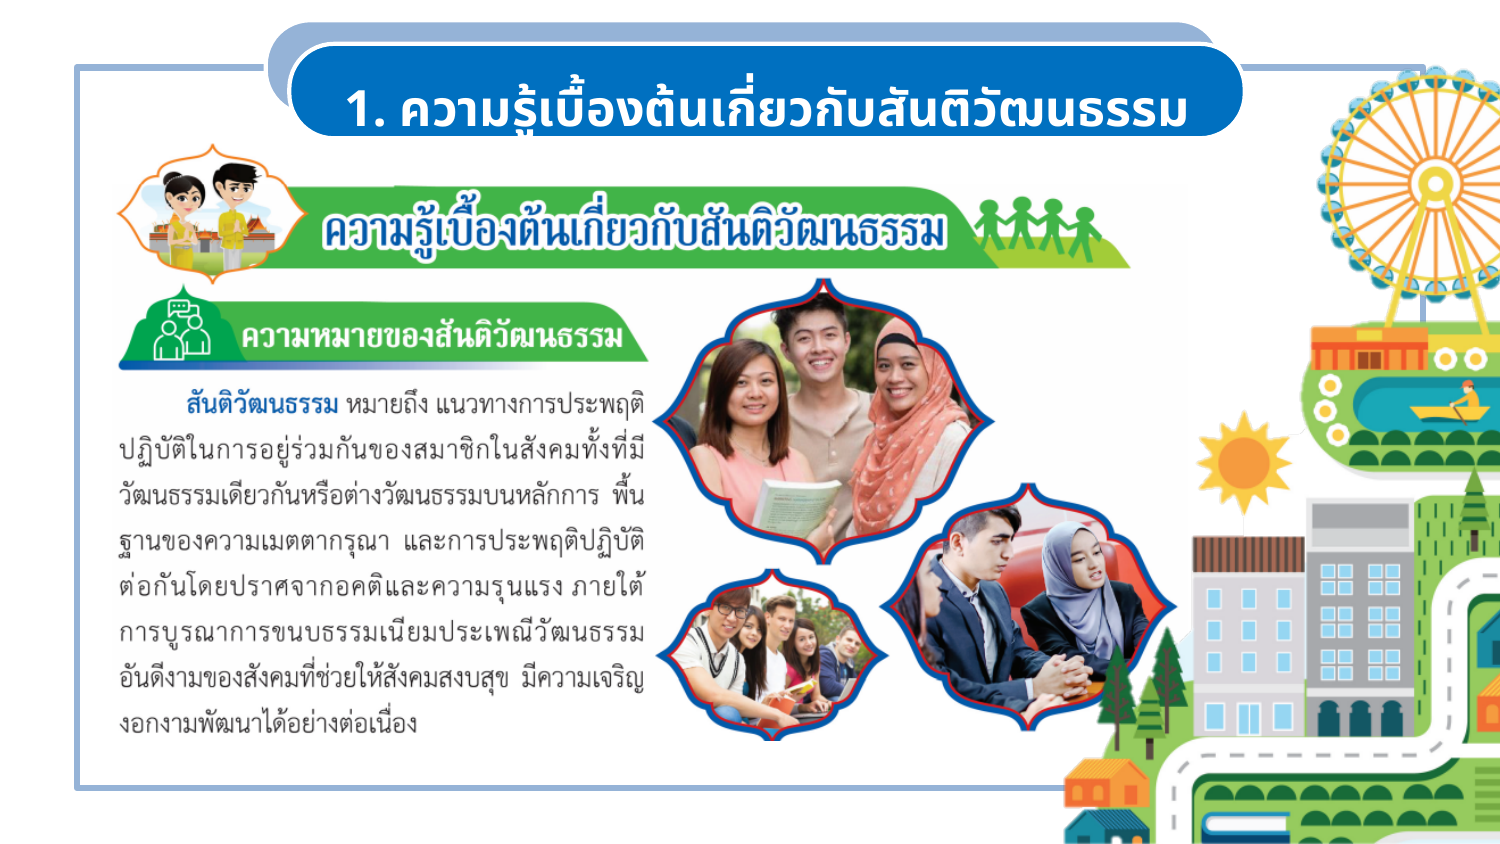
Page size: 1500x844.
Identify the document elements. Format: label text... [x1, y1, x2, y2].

text_box [263, 18, 1219, 113]
picture [111, 63, 1500, 844]
text_box 1. ความรู้เบื้องต้นเกี่ยวกับสันติวัฒนธรรม [287, 41, 1239, 136]
text_box [75, 65, 1052, 790]
